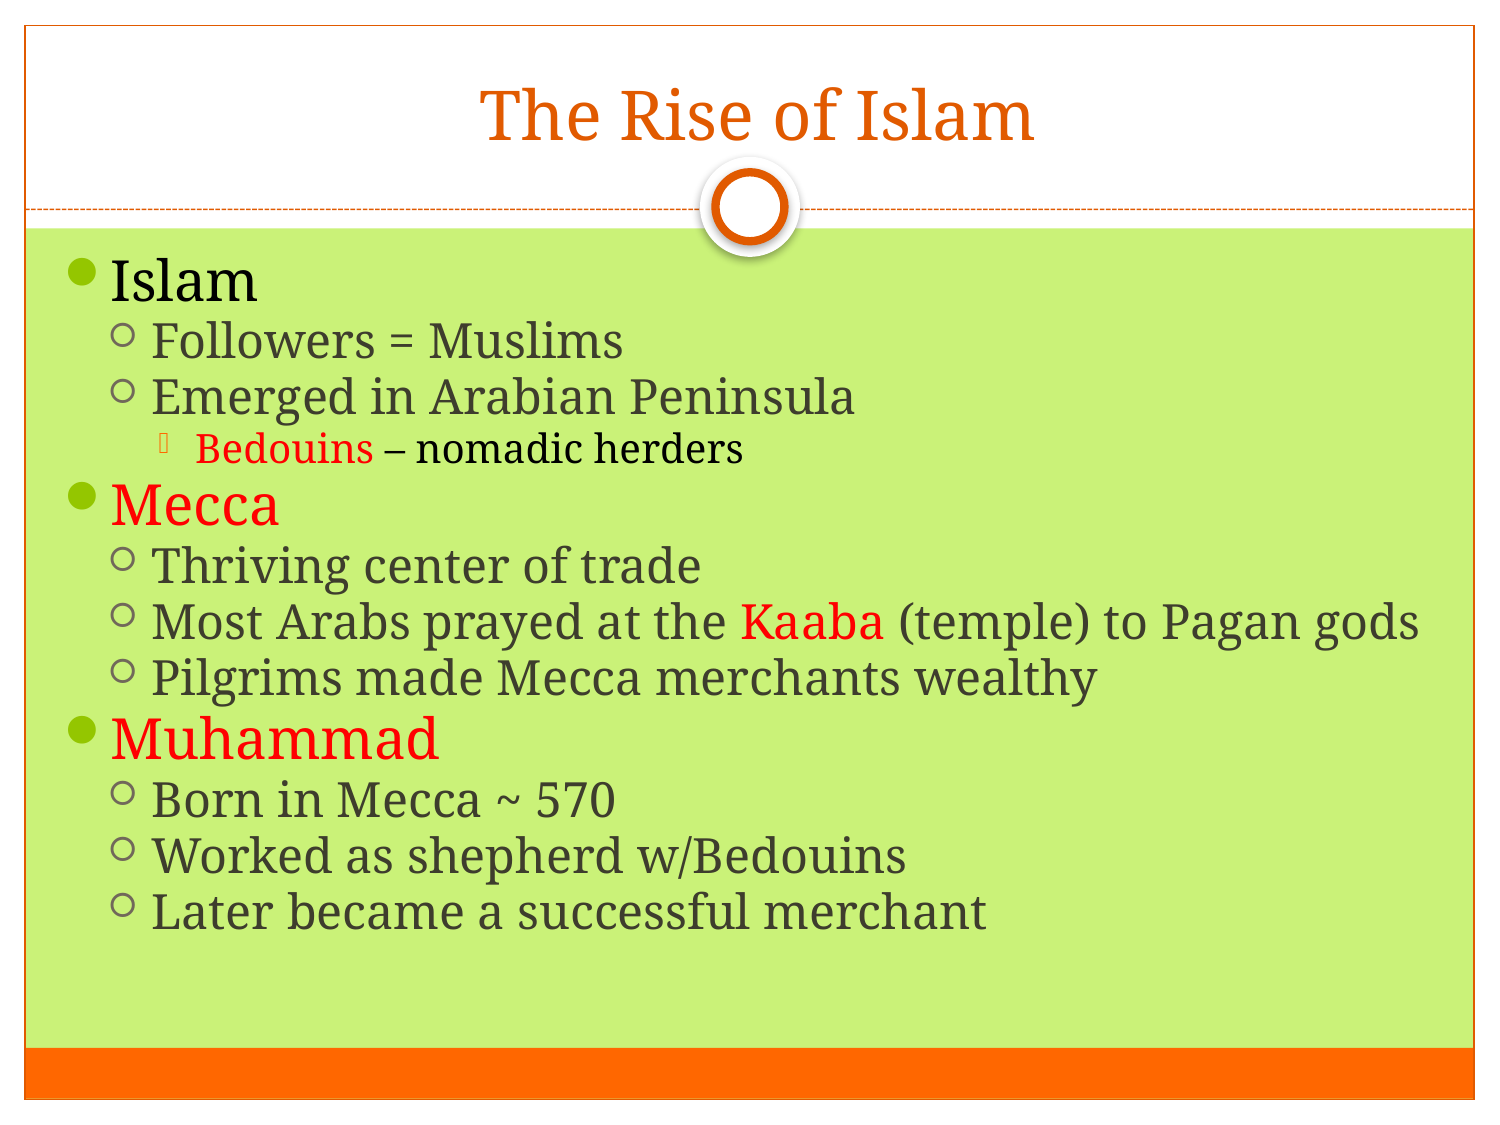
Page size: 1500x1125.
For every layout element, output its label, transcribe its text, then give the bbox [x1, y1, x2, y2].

list Islam Followers = Muslims Emerged in Arabian Peninsula Bedouins – nomadic herders Mecca Thriving center of trade Most Arabs prayed at the Kaaba (temple) to Pagan gods Pilgrims made Mecca merchants wealthy Muhammad Born in Mecca ~ 570 Worked as shepherd w/Bedouins Later became a successful merchant [49, 250, 1445, 1001]
title The Rise of Islam [49, 37, 1450, 162]
